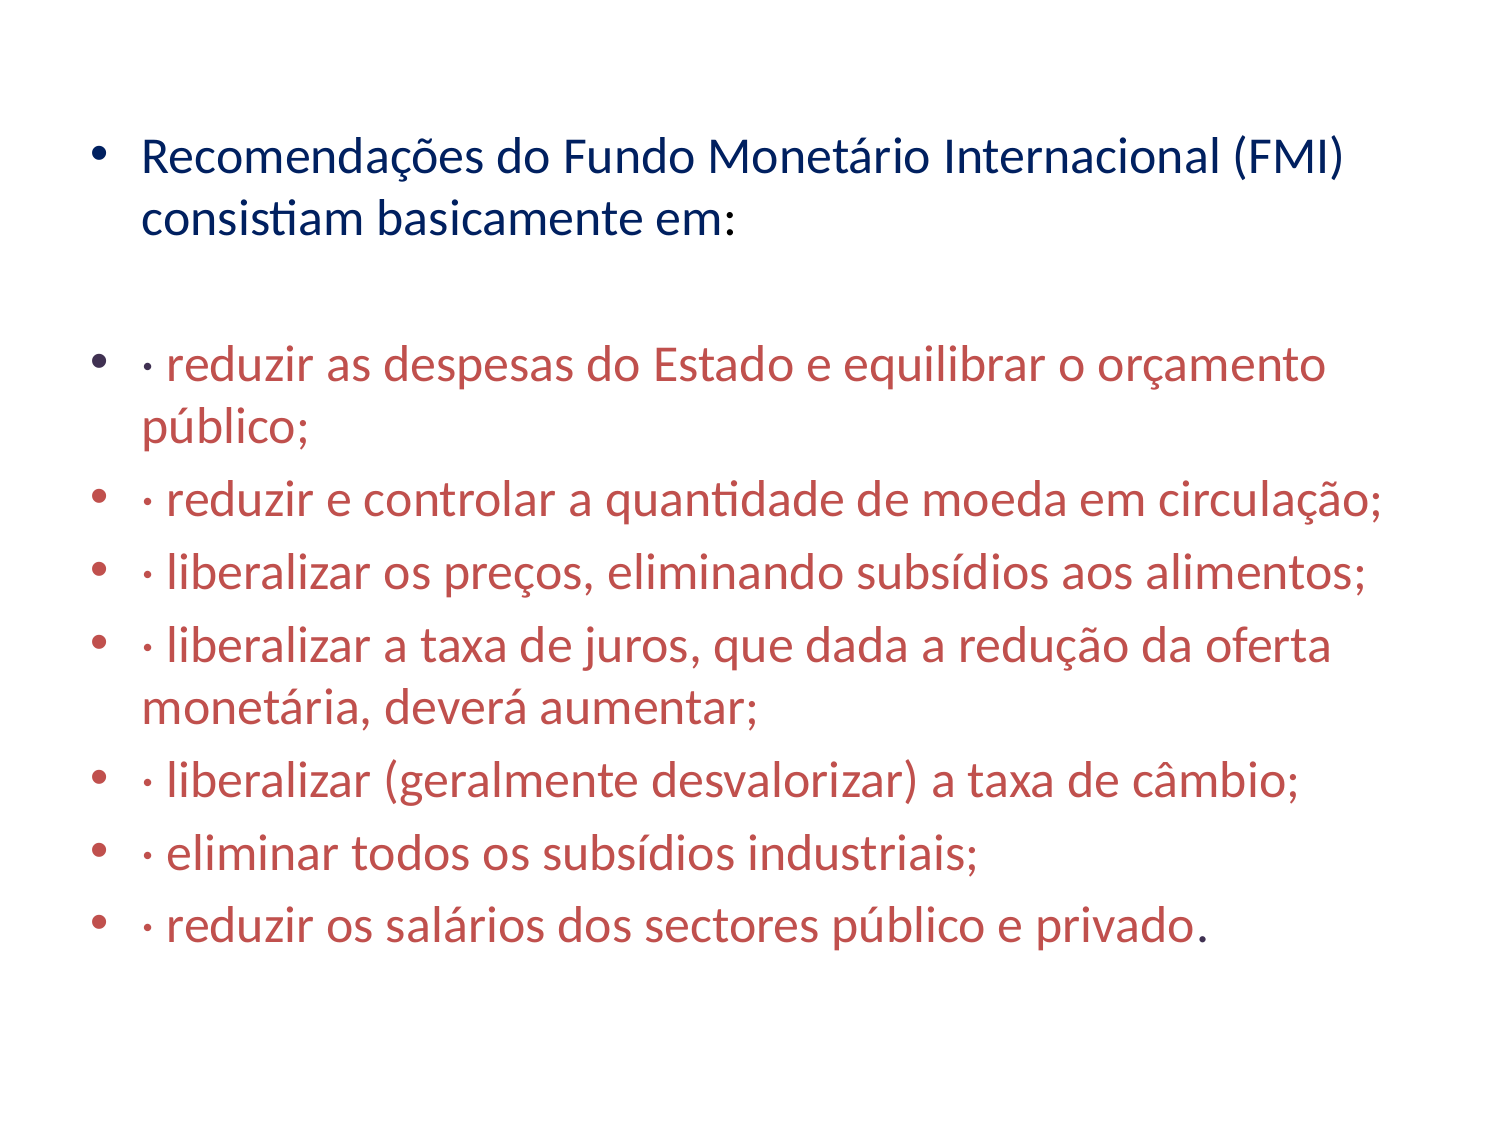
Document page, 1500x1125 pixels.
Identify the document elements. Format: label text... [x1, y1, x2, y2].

list Recomendações do Fundo Monetário Internacional (FMI) consistiam basicamente em: · reduzir as despesas do Estado e equilibrar o orçamento público; · reduzir e controlar a quantidade de moeda em circulação; · liberalizar os preços, eliminando subsídios aos alimentos; · liberalizar a taxa de juros, que dada a redução da oferta monetária, deverá aumentar; · liberalizar (geralmente desvalorizar) a taxa de câmbio; · eliminar todos os subsídios industriais; · reduzir os salários dos sectores público e privado. [75, 113, 1425, 1005]
